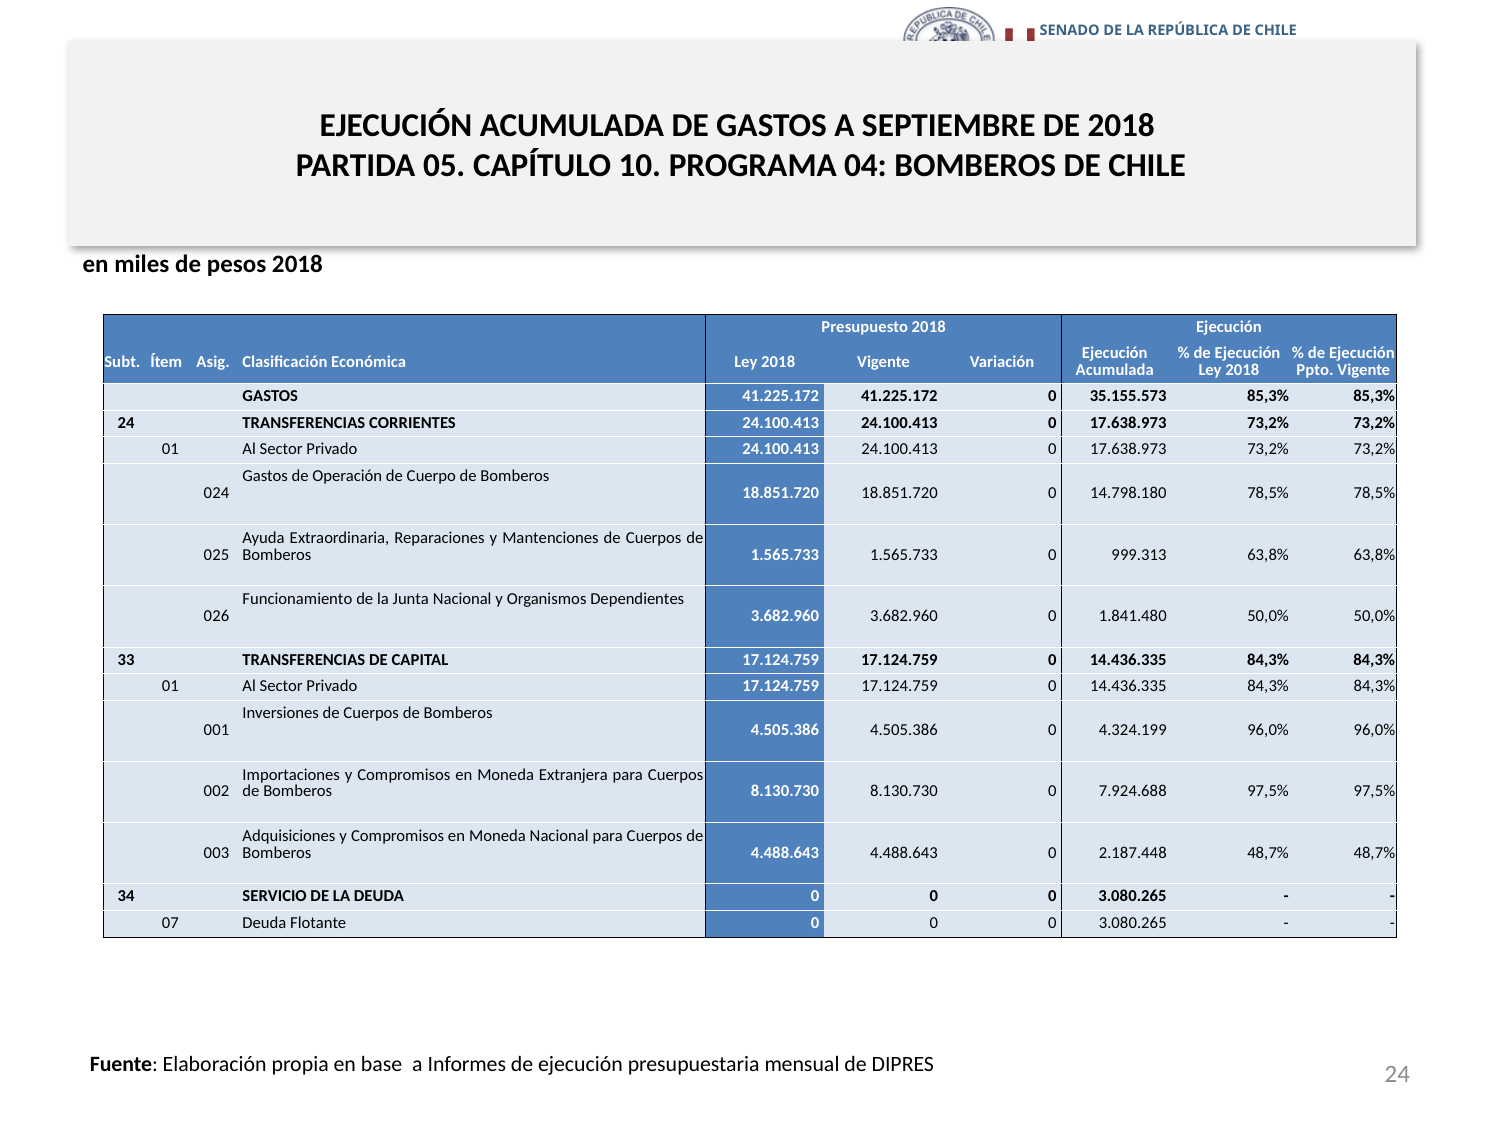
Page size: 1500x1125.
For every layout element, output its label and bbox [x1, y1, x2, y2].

table_cell [706, 674, 1061, 700]
table_cell [1062, 648, 1396, 673]
table_cell [706, 823, 1061, 883]
table_cell [104, 701, 705, 761]
table_cell [104, 464, 705, 524]
table_cell [1062, 911, 1396, 937]
table_cell [706, 701, 1061, 761]
table_cell [706, 411, 1061, 436]
title [67, 41, 1415, 246]
table_cell [104, 674, 705, 700]
table_cell [1062, 674, 1396, 700]
table_cell [706, 648, 1061, 673]
table_cell [104, 411, 705, 436]
table_cell [1062, 586, 1396, 647]
text_box [67, 239, 1418, 315]
table_cell [706, 437, 1061, 463]
table_cell [104, 884, 705, 910]
table_cell [706, 762, 1061, 822]
table_cell [1062, 762, 1396, 822]
table_cell [706, 464, 1061, 524]
table_cell [104, 911, 705, 937]
table_cell [706, 525, 1061, 585]
table_cell [1062, 411, 1396, 436]
picture [903, 7, 997, 41]
table_cell [706, 341, 1061, 383]
table_cell [104, 762, 705, 822]
table_cell [104, 648, 705, 673]
table_cell [104, 384, 705, 410]
table_cell [104, 586, 705, 647]
table_cell [1062, 384, 1396, 410]
table_cell [1062, 341, 1396, 383]
table_header [1062, 315, 1396, 341]
slide_number [1074, 1042, 1425, 1103]
table_cell [104, 823, 705, 883]
table_cell [706, 884, 1061, 910]
table_header [706, 315, 1061, 341]
table_cell [104, 341, 705, 383]
table_header [104, 315, 705, 341]
table_cell [1062, 884, 1396, 910]
table_cell [1062, 464, 1396, 524]
table_cell [706, 586, 1061, 647]
table_cell [1062, 525, 1396, 585]
table_cell [706, 384, 1061, 410]
table_cell [706, 911, 1061, 937]
table_cell [1062, 437, 1396, 463]
table_cell [1062, 823, 1396, 883]
table_cell [1062, 701, 1396, 761]
table_cell [104, 437, 705, 463]
table_cell [104, 525, 705, 585]
